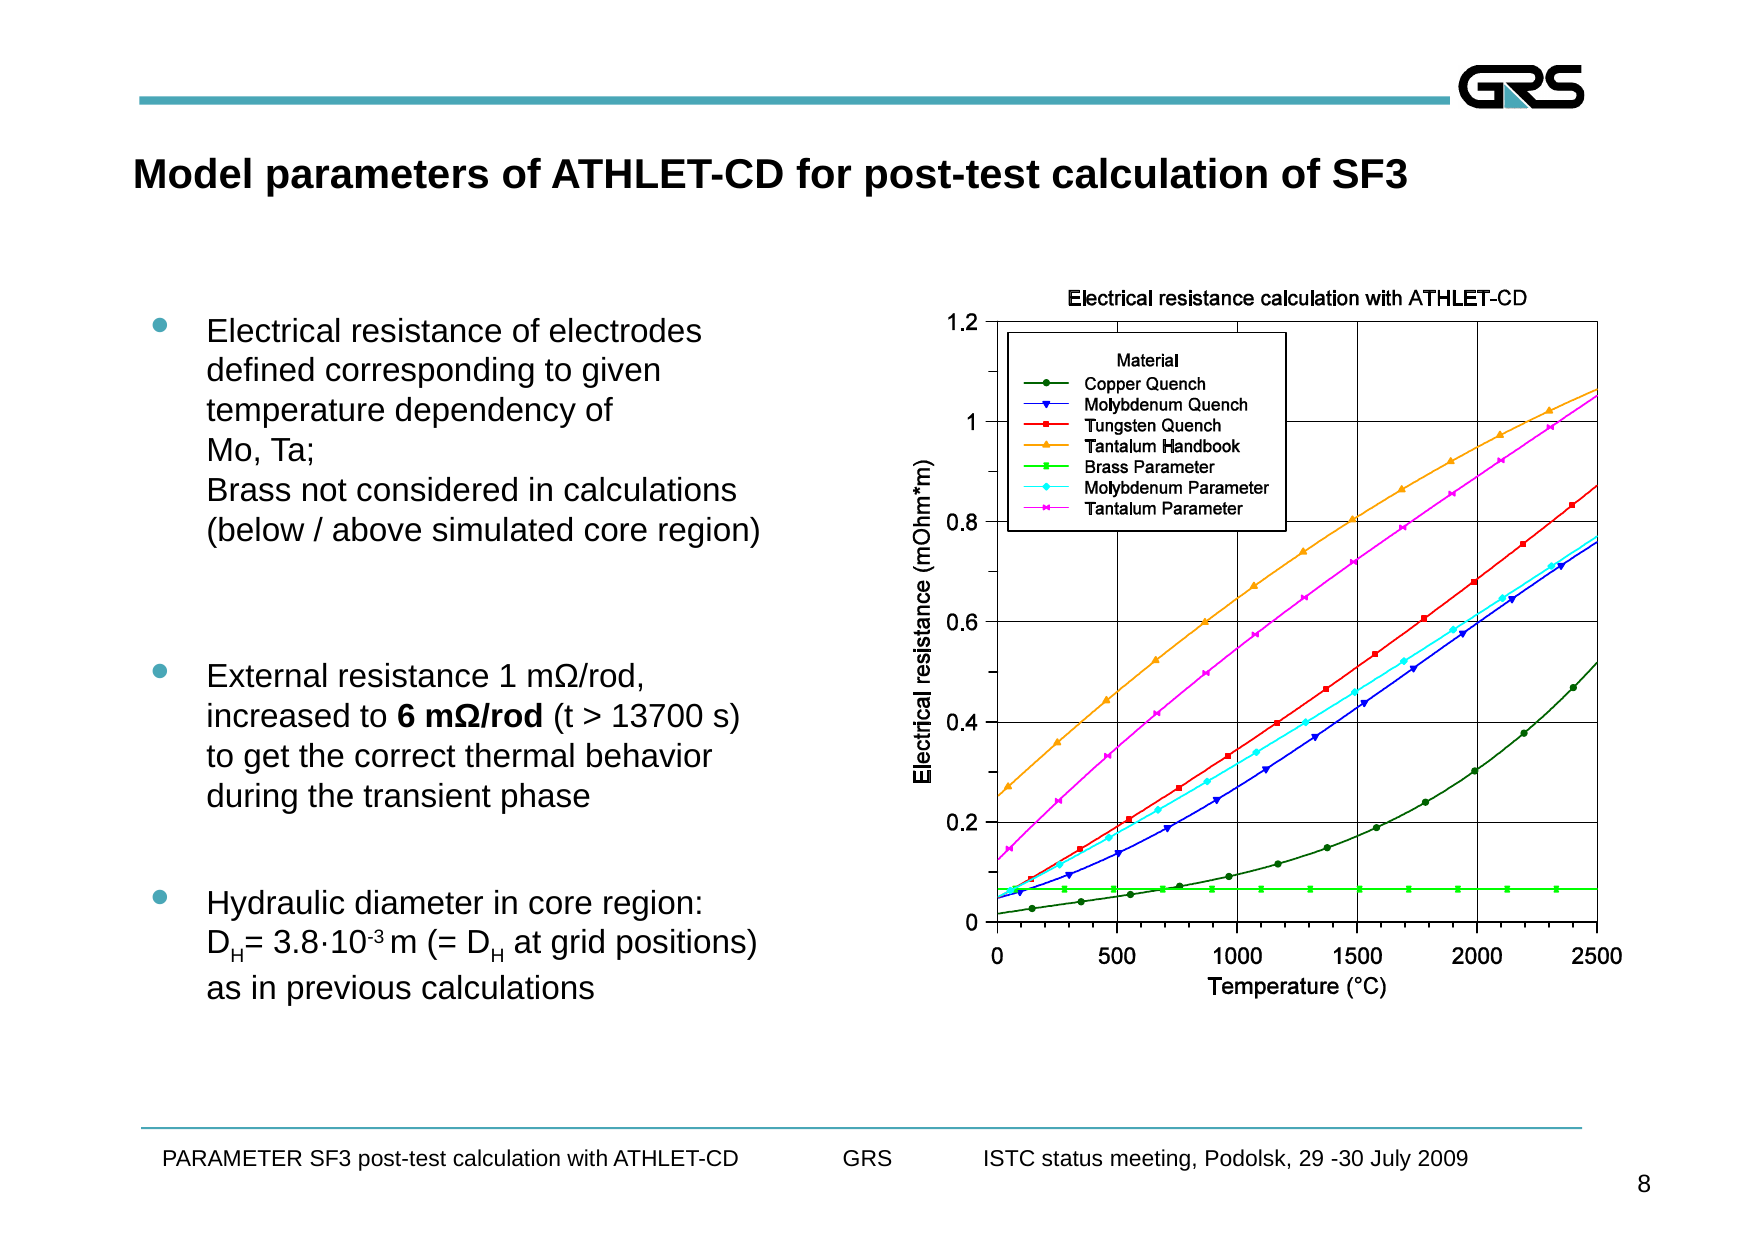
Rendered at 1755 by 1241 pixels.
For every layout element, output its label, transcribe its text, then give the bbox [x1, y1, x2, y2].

slide_number 8 [1504, 1149, 1667, 1216]
title Model parameters of ATHLET-CD for post-test calculation of SF3 [132, 135, 1574, 207]
list Electrical resistance of electrodes defined corresponding to given temperature dependency of Mo, Ta; Brass not considered in calculations (below / above simulated core region) External resistance 1 mΩ/rod, increased to 6 mΩ/rod (t > 13700 s) to get the correct thermal behavior during the transient phase Hydraulic diameter in core region: DH= 3.8·10-3 m (= DH at grid positions) as in previous calculations [144, 255, 774, 1019]
footer PARAMETER SF3 post-test calculation with ATHLET-CD GRS ISTC status meeting, Podolsk, 29 -30 July 2009 [141, 1139, 1582, 1176]
picture [876, 284, 1627, 1006]
